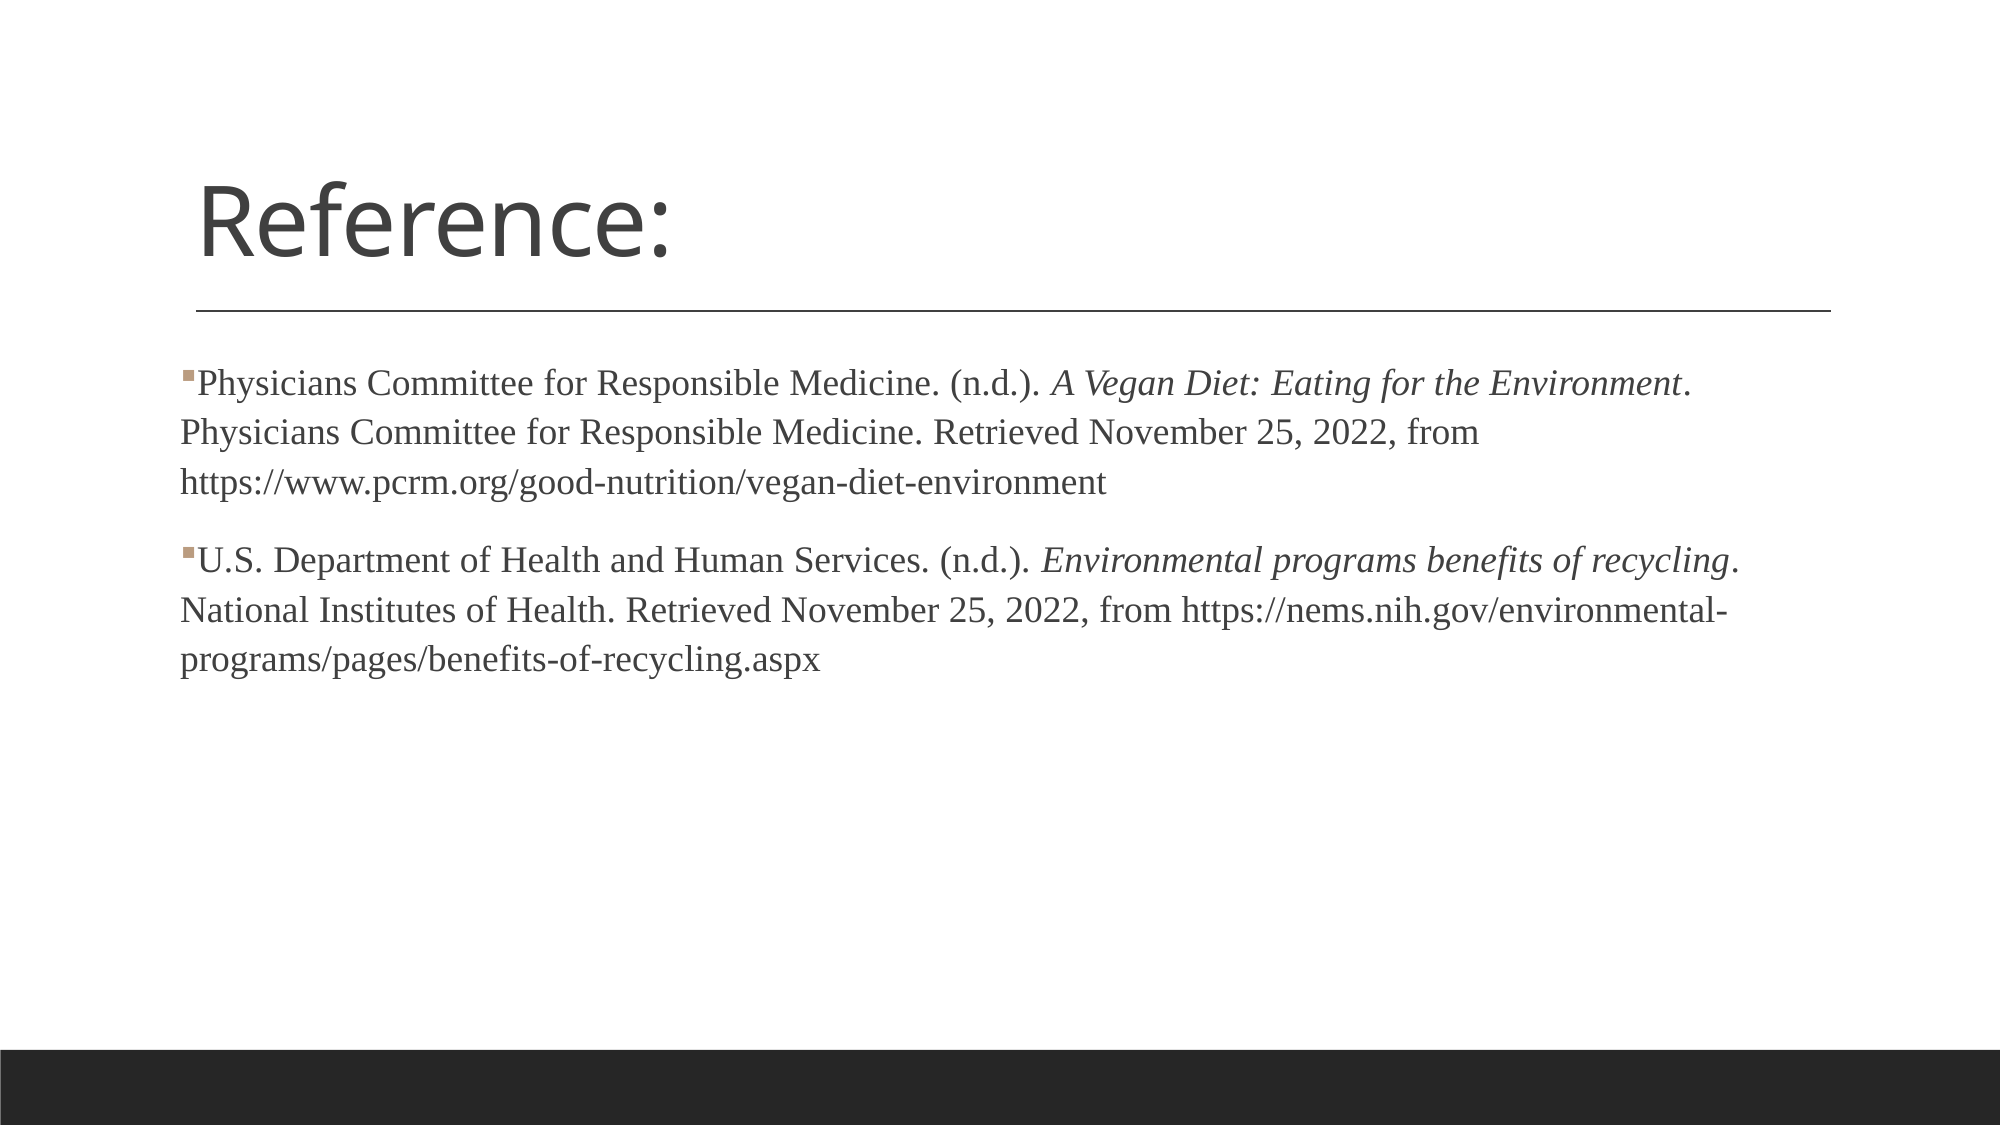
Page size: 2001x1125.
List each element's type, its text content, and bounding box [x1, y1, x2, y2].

title Reference: [180, 47, 1830, 285]
list Physicians Committee for Responsible Medicine. (n.d.). A Vegan Diet: Eating for the Environment. Physicians Committee for Responsible Medicine. Retrieved November 25, 2022, from https://www.pcrm.org/good-nutrition/vegan-diet-environment U.S. Department of Health and Human Services. (n.d.). Environmental programs benefits of recycling. National Institutes of Health. Retrieved November 25, 2022, from https://nems.nih.gov/environmental-programs/pages/benefits-of-recycling.aspx [180, 345, 1830, 963]
